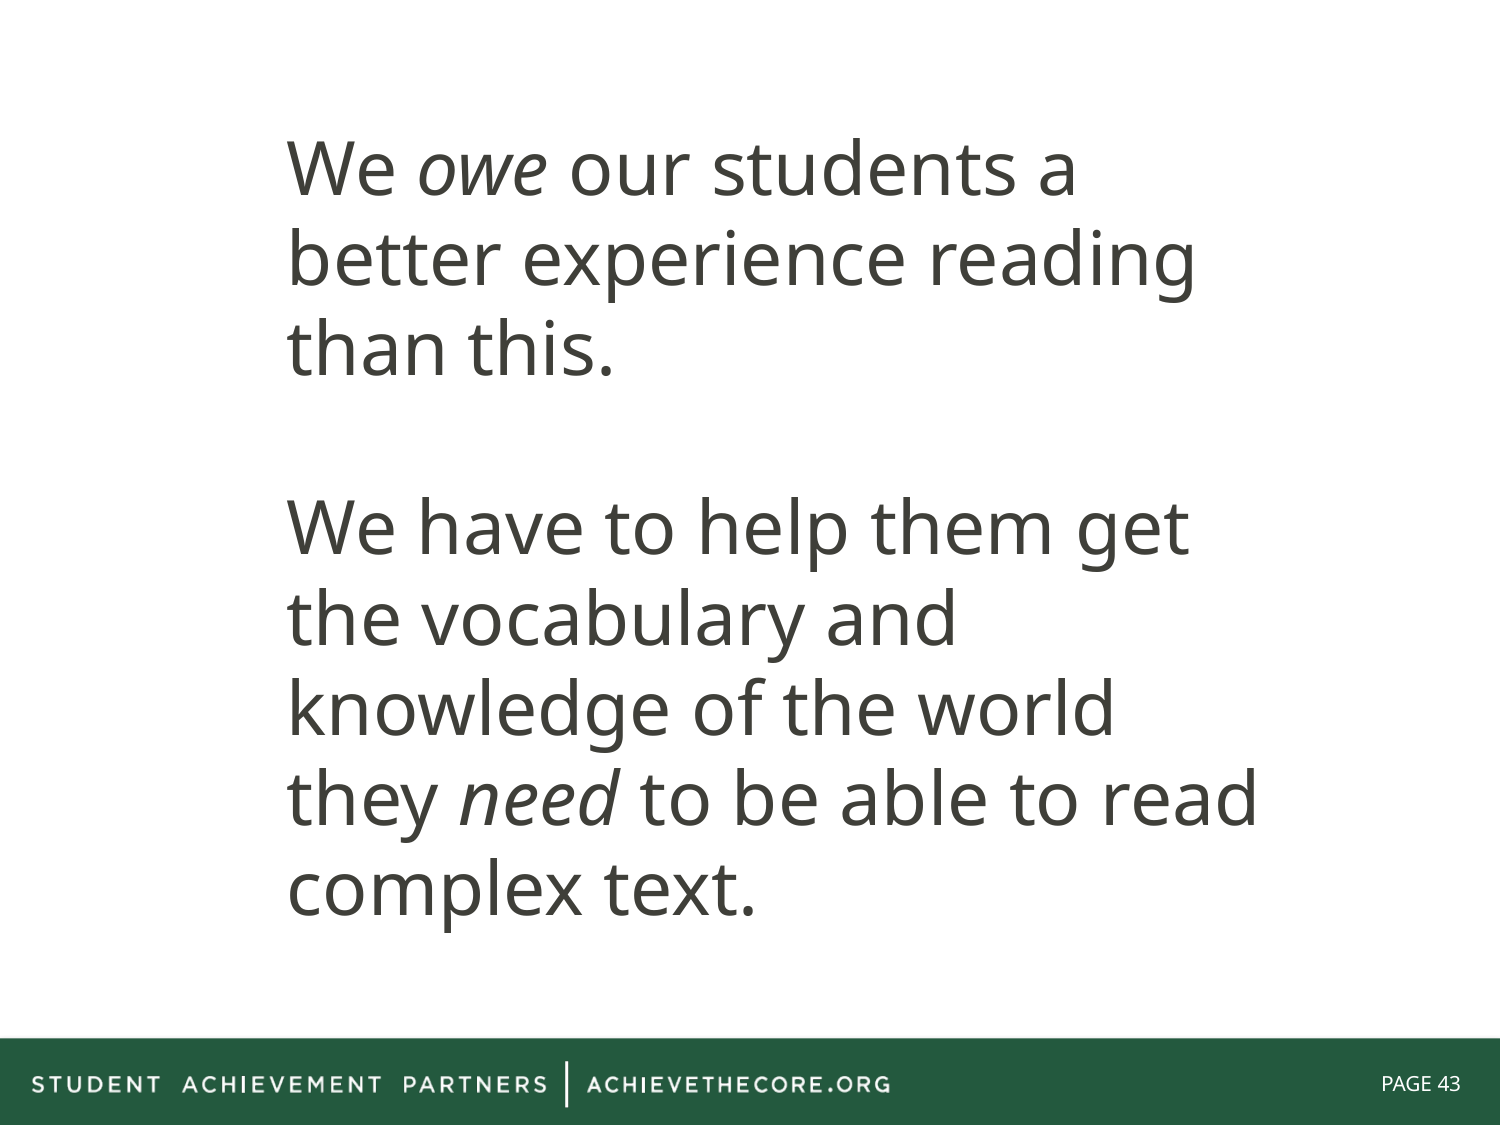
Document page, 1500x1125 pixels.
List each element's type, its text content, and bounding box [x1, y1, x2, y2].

title We owe our students a better experience reading than this. We have to help them get the vocabulary and knowledge of the world they need to be able to read complex text. [271, 237, 1280, 813]
